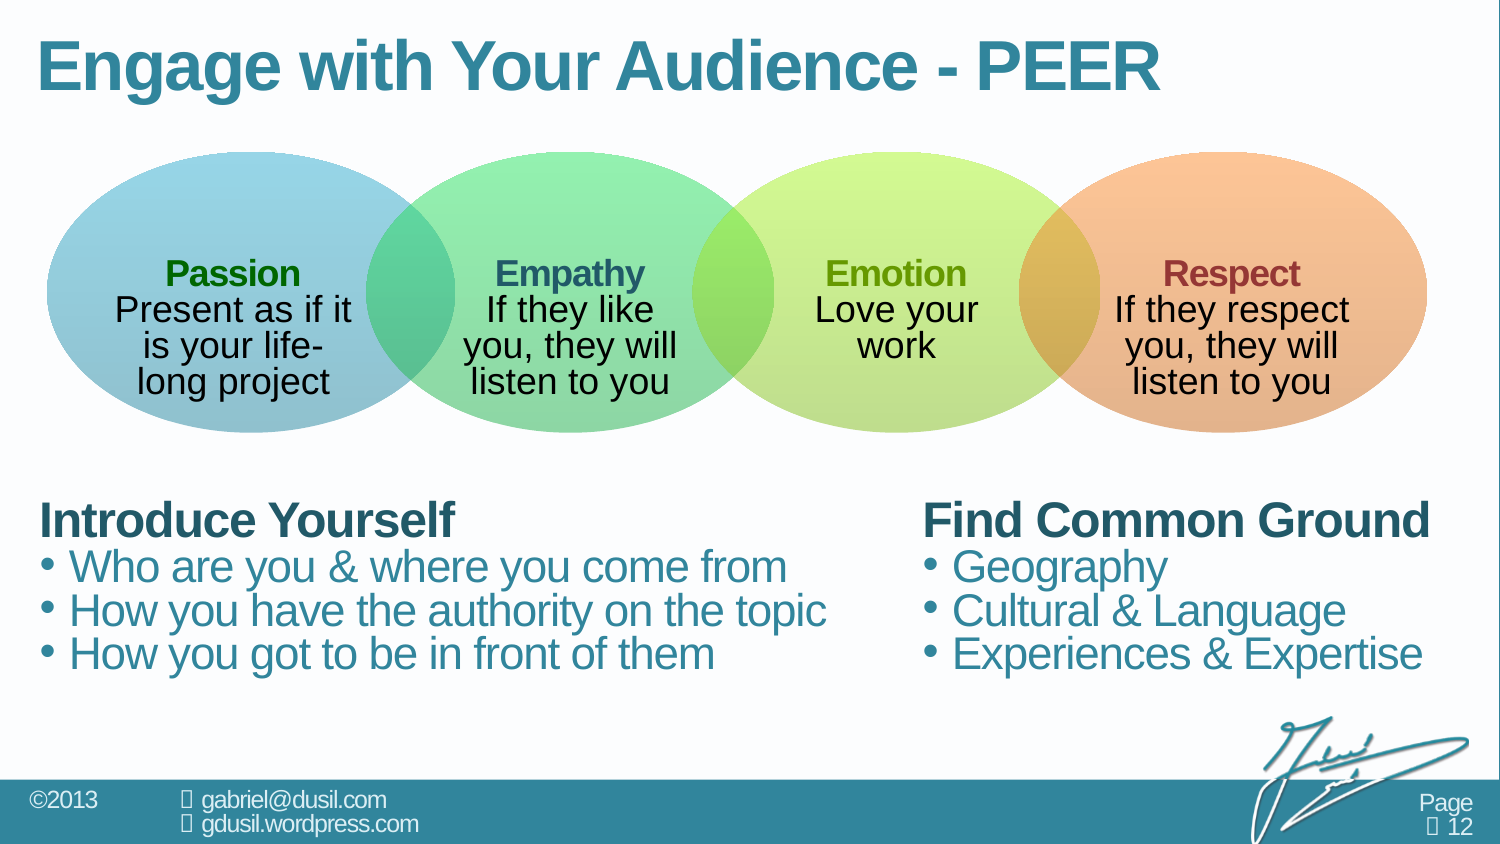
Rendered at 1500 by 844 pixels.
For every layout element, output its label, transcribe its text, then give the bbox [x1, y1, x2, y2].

list Find Common Ground Geography Cultural & Language Experiences & Expertise [909, 148, 1472, 760]
picture [1251, 760, 1471, 844]
title Engage with Your Audience - PEER [26, 35, 1476, 117]
list Introduce Yourself Who are you & where you come from How you have the authority on the topic How you got to be in front of them [26, 148, 863, 760]
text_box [46, 144, 1436, 440]
